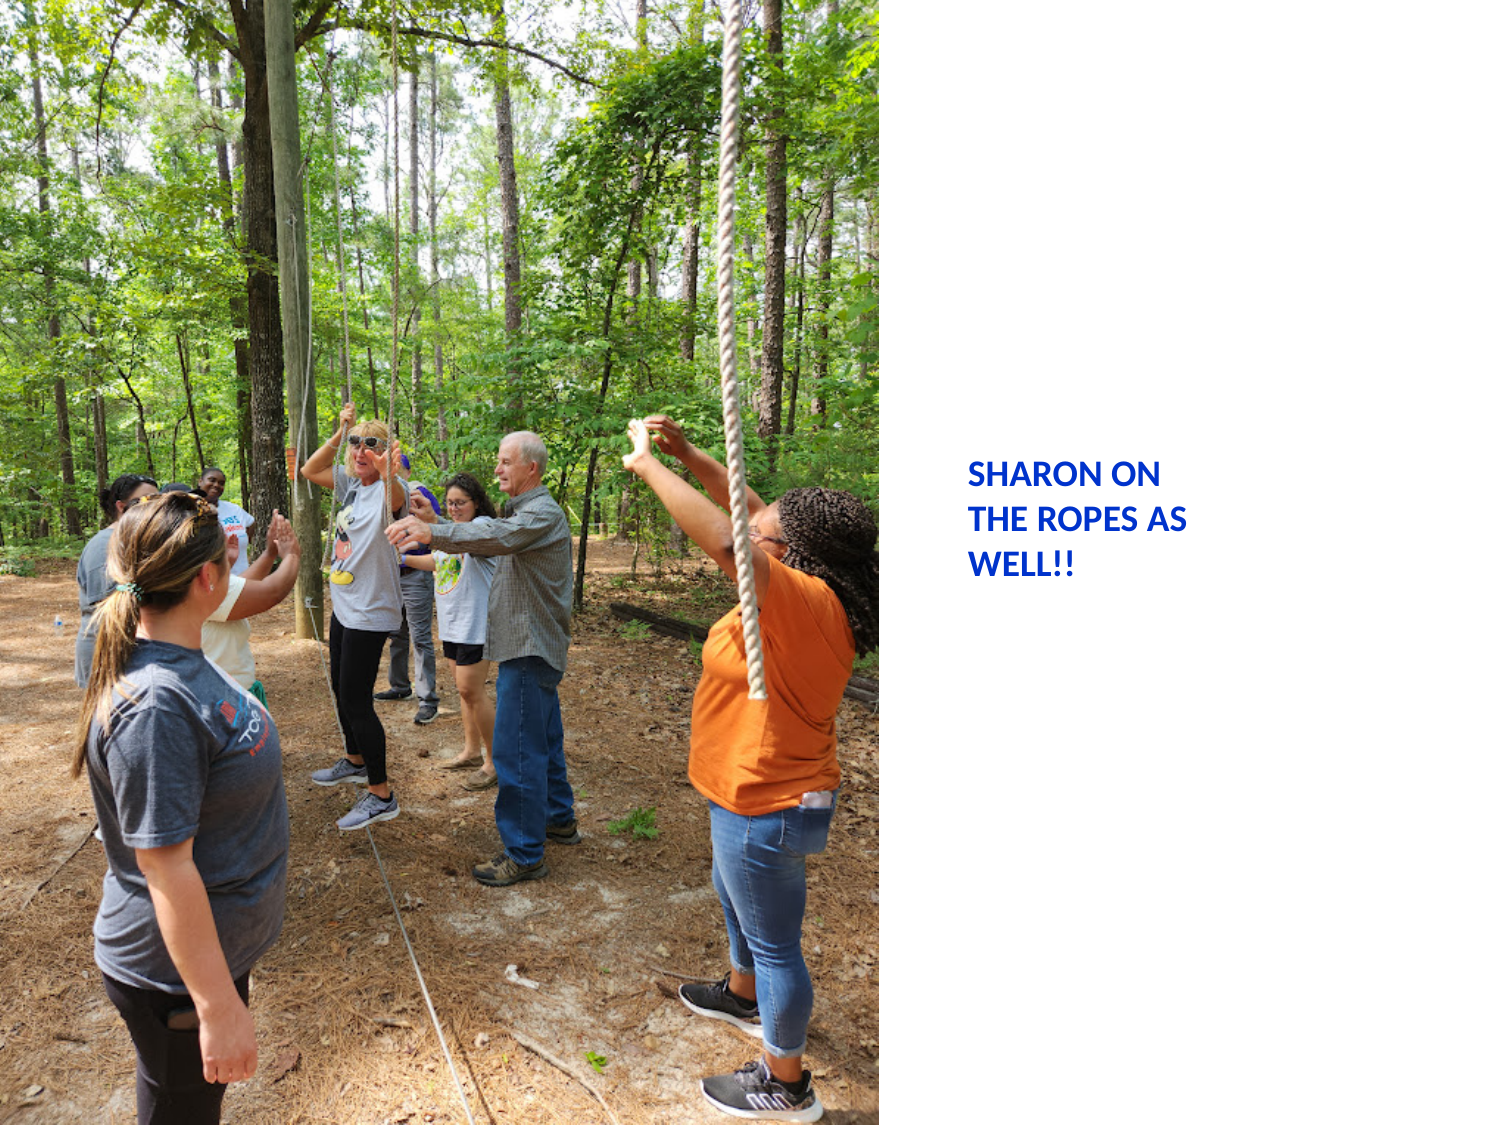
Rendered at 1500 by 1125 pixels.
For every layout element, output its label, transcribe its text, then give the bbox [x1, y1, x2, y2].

text_box SHARON ON THE ROPES AS WELL!! [953, 441, 1218, 592]
picture [0, 0, 880, 1125]
